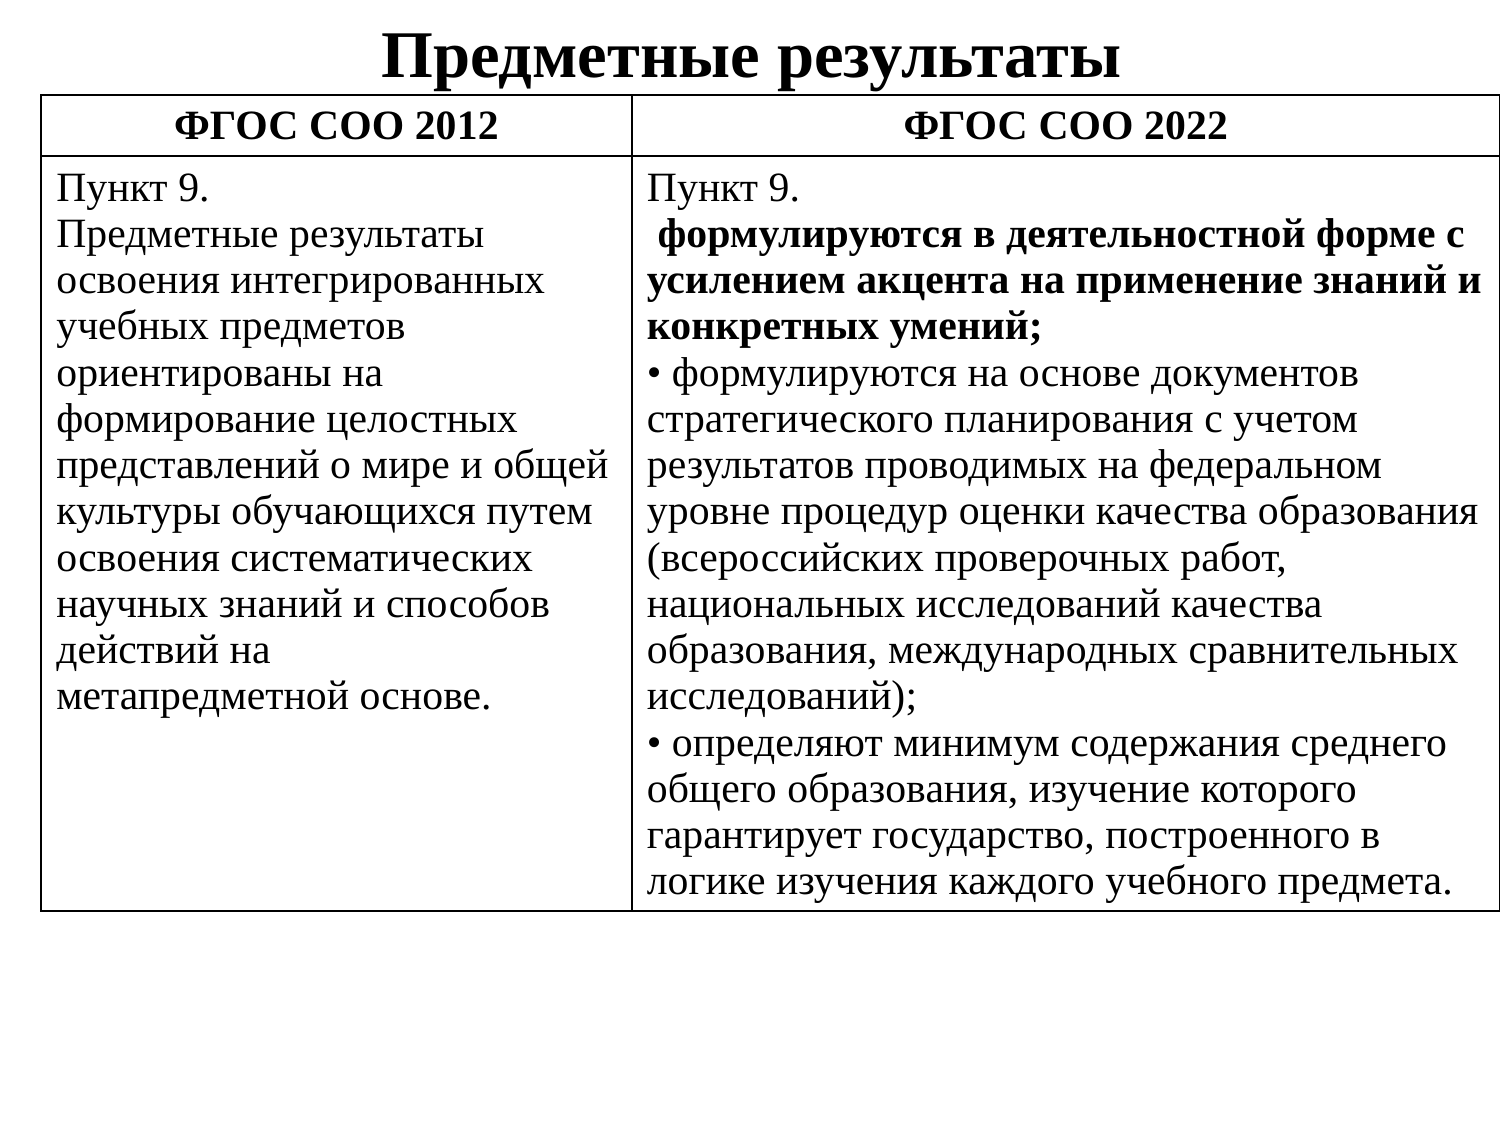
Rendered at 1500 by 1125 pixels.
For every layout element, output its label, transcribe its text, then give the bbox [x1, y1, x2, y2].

table_cell Пункт 9. Предметные результаты освоения интегрированных учебных предметов ориентированы на формирование целостных представлений о мире и общей культуры обучающихся путем освоения систематических научных знаний и способов действий на метапредметной основе. [42, 157, 631, 910]
table_cell Пункт 9. формулируются в деятельностной форме с усилением акцента на применение знаний и конкретных умений; • формулируются на основе документов стратегического планирования с учетом результатов проводимых на федеральном уровне процедур оценки качества образования (всероссийских проверочных работ, национальных исследований качества образования, международных сравнительных исследований); • определяют минимум содержания среднего общего образования, изучение которого гарантирует государство, построенного в логике изучения каждого учебного предмета. [633, 157, 1499, 910]
table_header ФГОС СОО 2012 [42, 96, 631, 155]
title Предметные результаты [76, 0, 1427, 94]
table_header ФГОС СОО 2022 [633, 96, 1499, 155]
